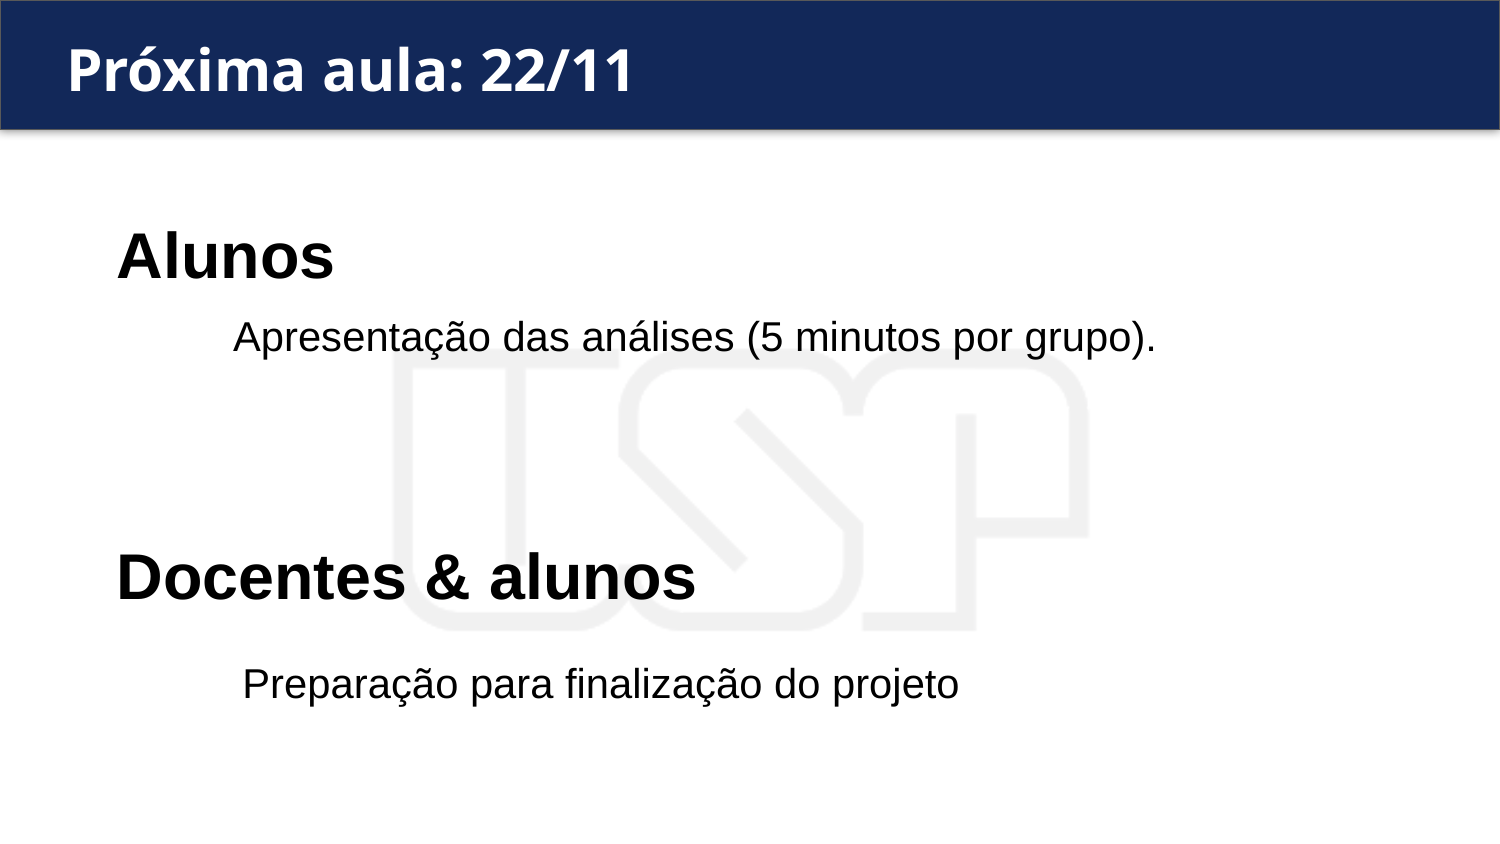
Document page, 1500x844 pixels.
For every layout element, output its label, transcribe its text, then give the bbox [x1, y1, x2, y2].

text_box Apresentação das análises (5 minutos por grupo). [218, 294, 1263, 477]
text_box Alunos [101, 198, 475, 350]
title Próxima aula: 22/11 [51, 17, 1449, 112]
text_box Preparação para finalização do projeto [227, 641, 1273, 824]
text_box [0, 0, 1500, 130]
picture [372, 325, 1128, 643]
text_box Docentes & alunos [101, 520, 367, 672]
